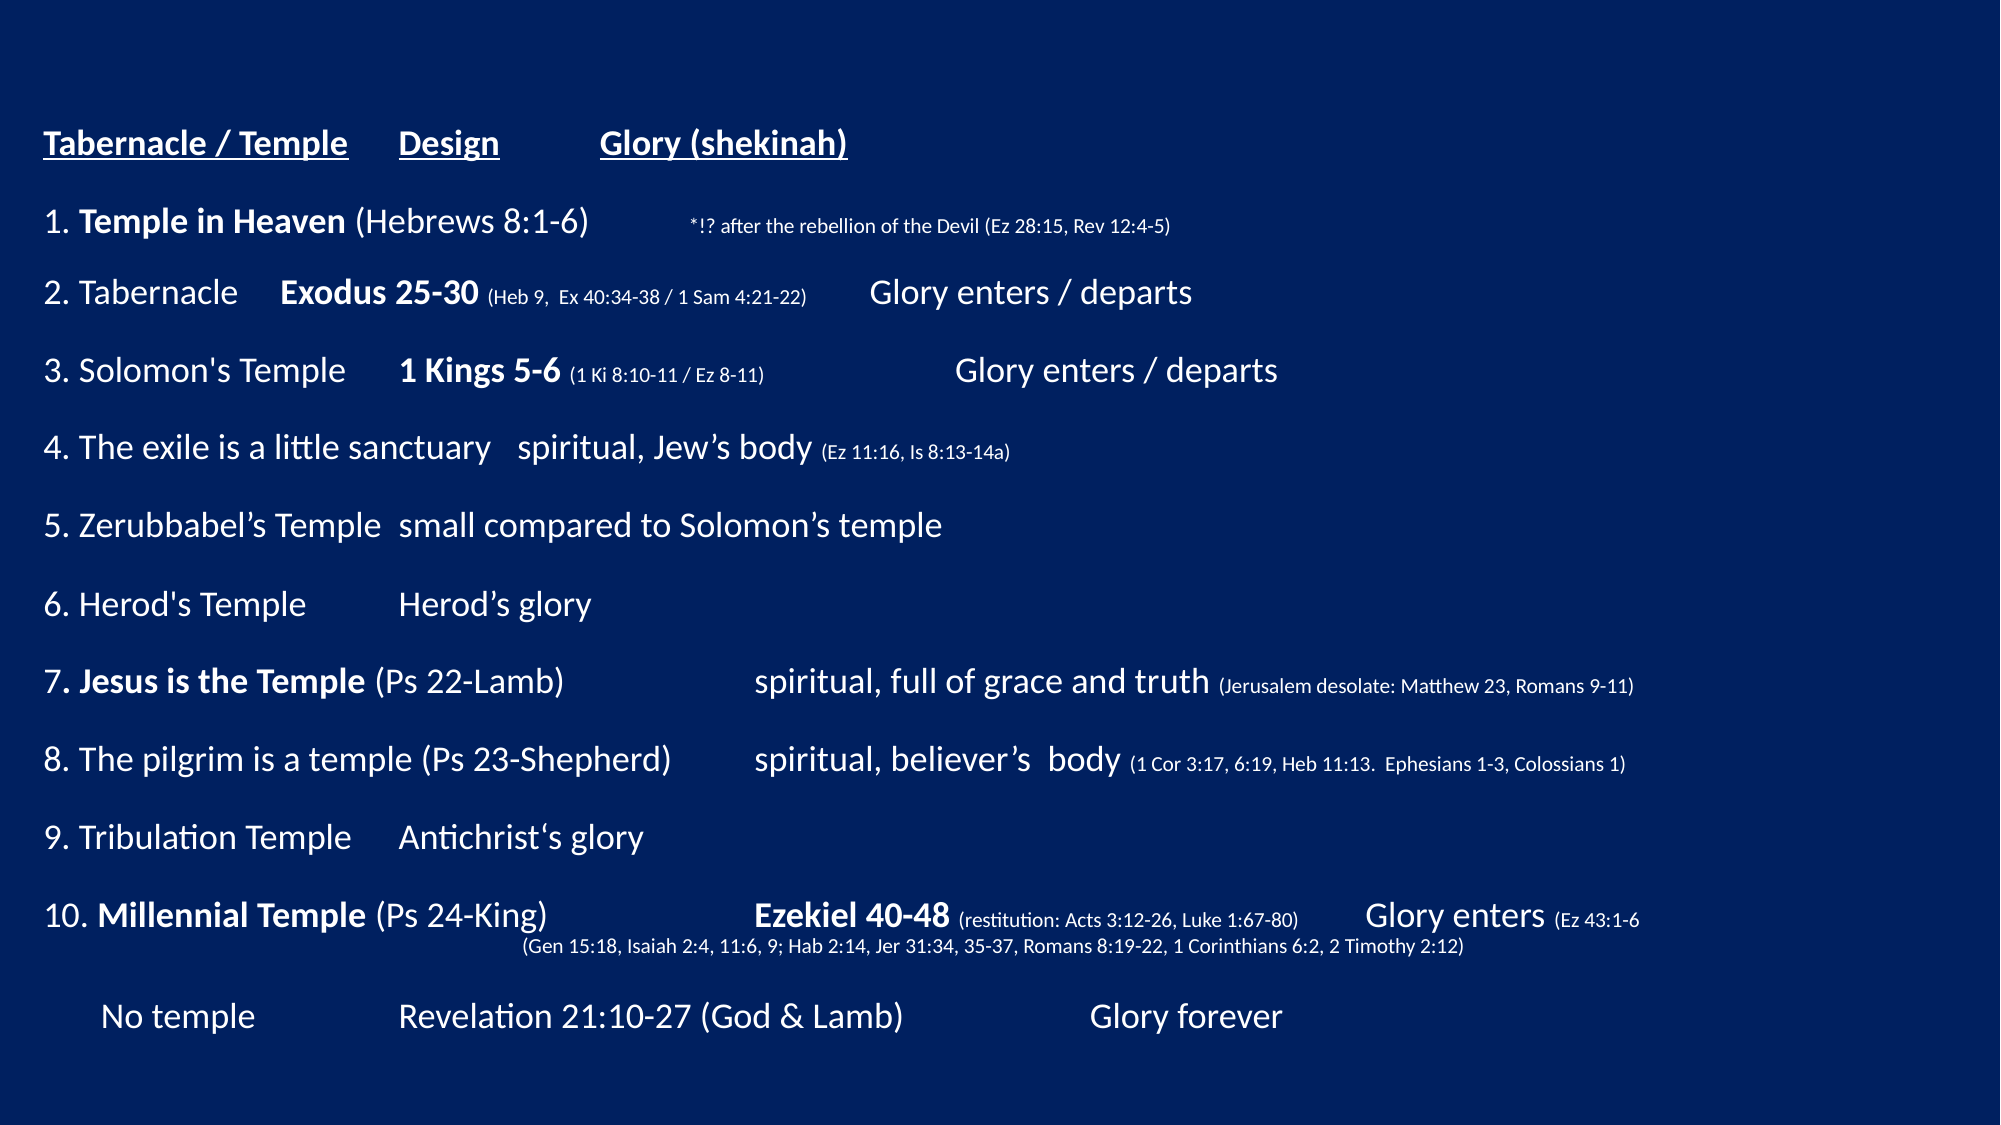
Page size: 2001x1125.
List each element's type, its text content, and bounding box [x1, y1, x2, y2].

title Tabernacle / Temple Design Glory (shekinah) 1. Temple in Heaven (Hebrews 8:1-6) *!? after the rebellion of the Devil (Ez 28:15, Rev 12:4-5) 2. Tabernacle Exodus 25-30 (Heb 9, Ex 40:34-38 / 1 Sam 4:21-22) Glory enters / departs 3. Solomon's Temple 1 Kings 5-6 (1 Ki 8:10-11 / Ez 8-11) Glory enters / departs 4. The exile is a little sanctuary spiritual, Jew’s body (Ez 11:16, Is 8:13-14a) 5. Zerubbabel’s Temple small compared to Solomon’s temple 6. Herod's Temple Herod’s glory 7. Jesus is the Temple (Ps 22-Lamb) spiritual, full of grace and truth (Jerusalem desolate: Matthew 23, Romans 9-11) 8. The pilgrim is a temple (Ps 23-Shepherd) spiritual, believer’s body (1 Cor 3:17, 6:19, Heb 11:13. Ephesians 1-3, Colossians 1) 9. Tribulation Temple Antichrist‘s glory 10. Millennial Temple (Ps 24-King) Ezekiel 40-48 (restitution: Acts 3:12-26, Luke 1:67-80) Glory enters (Ez 43:1-6 (Gen 15:18, Isaiah 2:4, 11:6, 9; Hab 2:14, Jer 31:34, 35-37, Romans 8:19-22, 1 Corinthians 6:2, 2 Timothy 2:12) No temple Revelation 21:10-27 (God & Lamb) Glory forever [28, 110, 1972, 1086]
